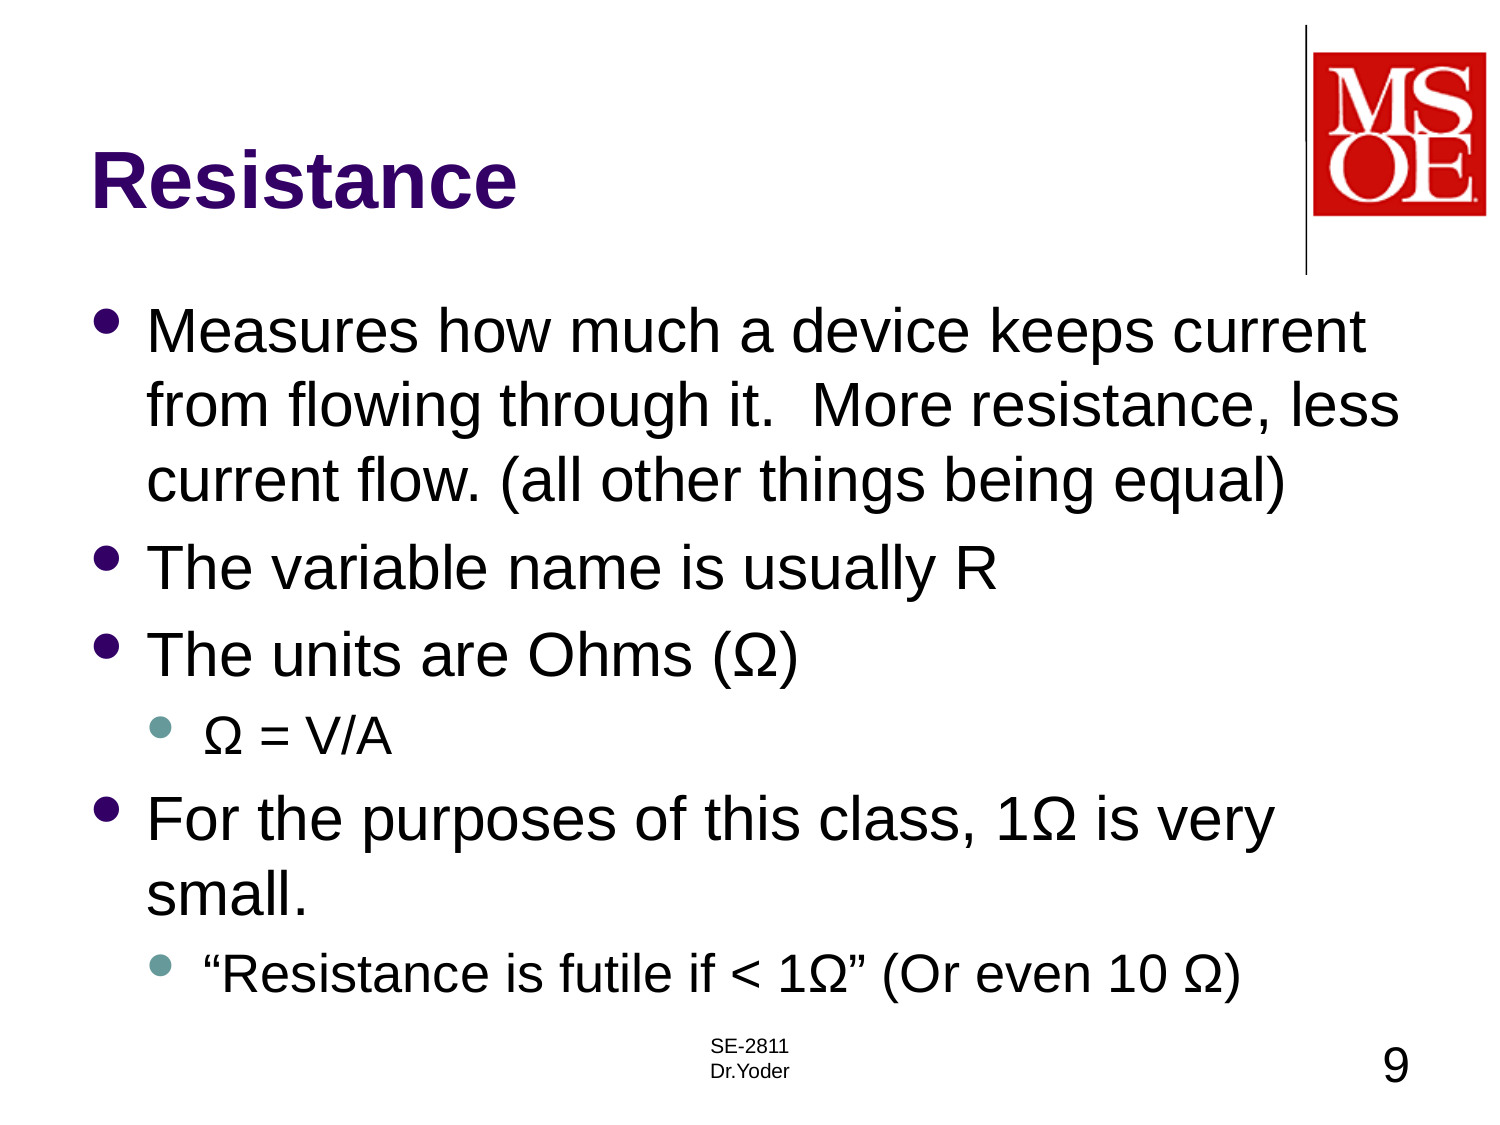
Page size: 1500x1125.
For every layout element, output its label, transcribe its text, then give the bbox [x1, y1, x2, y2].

footer SE-2811 Dr.Yoder [512, 1024, 988, 1101]
picture [1313, 37, 1488, 232]
slide_number 9 [1074, 1024, 1426, 1101]
title Resistance [74, 19, 1313, 233]
list Measures how much a device keeps current from flowing through it. More resistance, less current flow. (all other things being equal) The variable name is usually R The units are Ohms (Ω) Ω = V/A For the purposes of this class, 1Ω is very small. “Resistance is futile if < 1Ω” (Or even 10 Ω) [74, 281, 1426, 1006]
